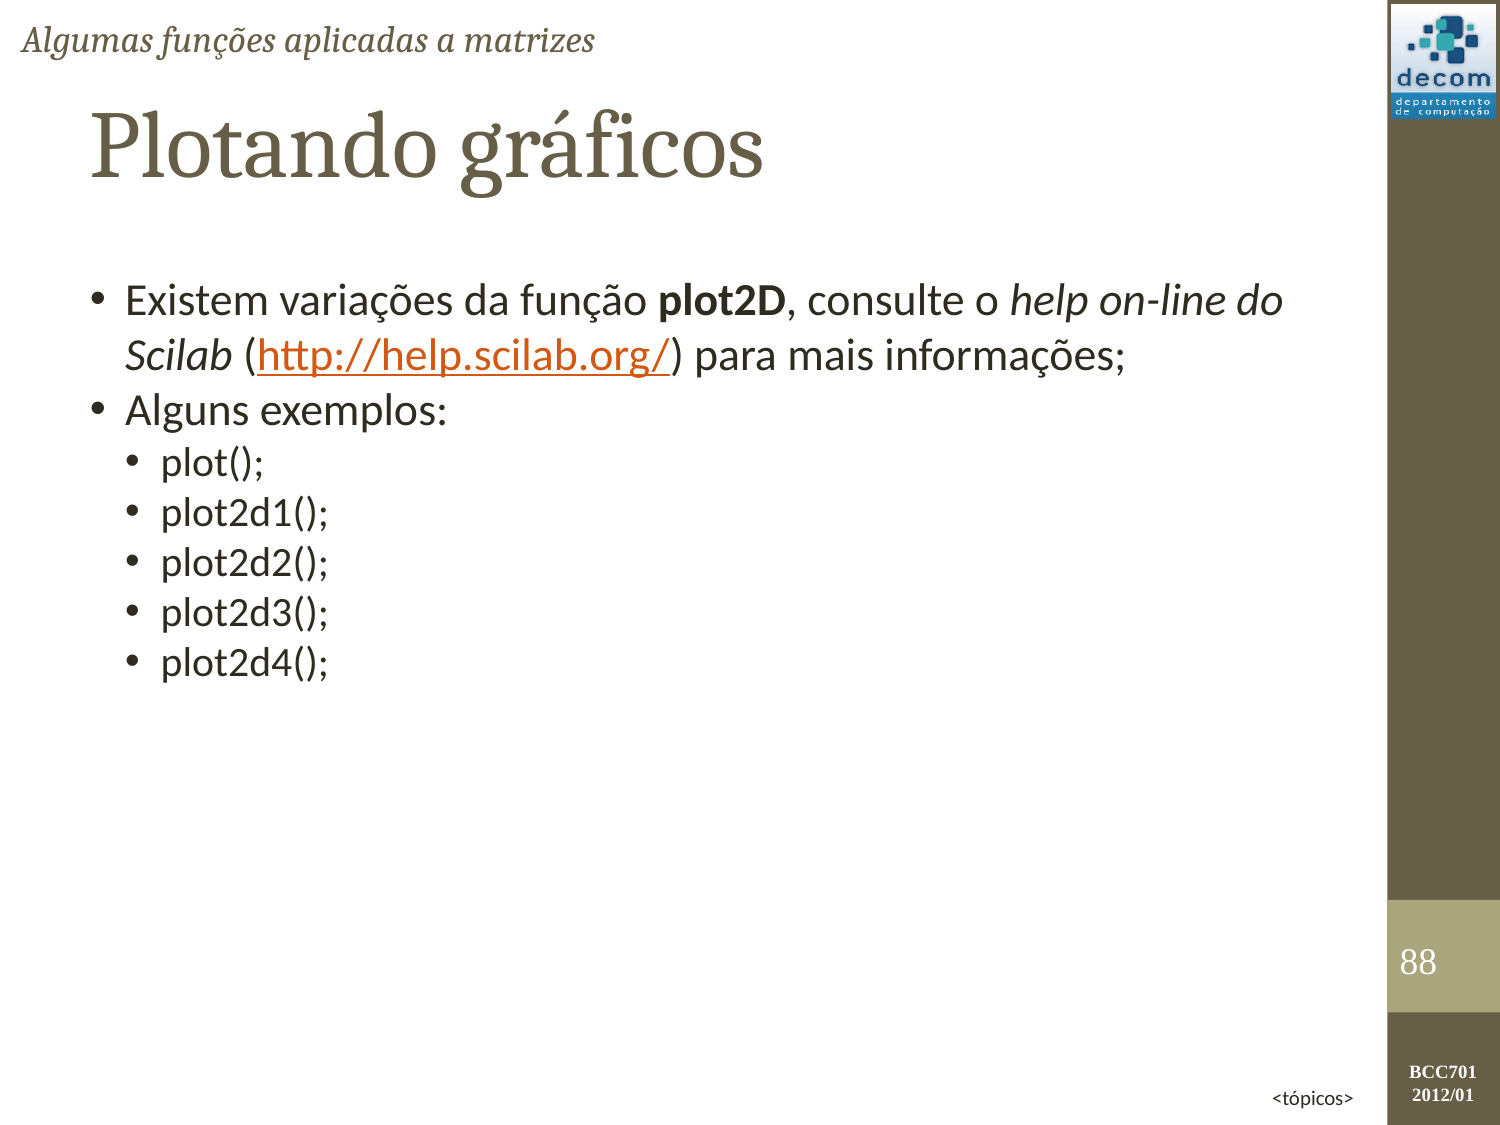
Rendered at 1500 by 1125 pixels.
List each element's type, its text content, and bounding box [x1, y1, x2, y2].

text_box <number> [1399, 926, 1490, 992]
text_box Existem variações da função plot2D, consulte o help on-line do Scilab (http://help.scilab.org/) para mais informações; Alguns exemplos: plot(); plot2d1(); plot2d2(); plot2d3(); plot2d4(); [74, 262, 1325, 1050]
text_box Algumas funções aplicadas a matrizes [6, 11, 1255, 63]
text_box <tópicos> [1257, 1077, 1397, 1117]
text_box Plotando gráficos [74, 45, 1325, 233]
picture [1391, 4, 1496, 119]
